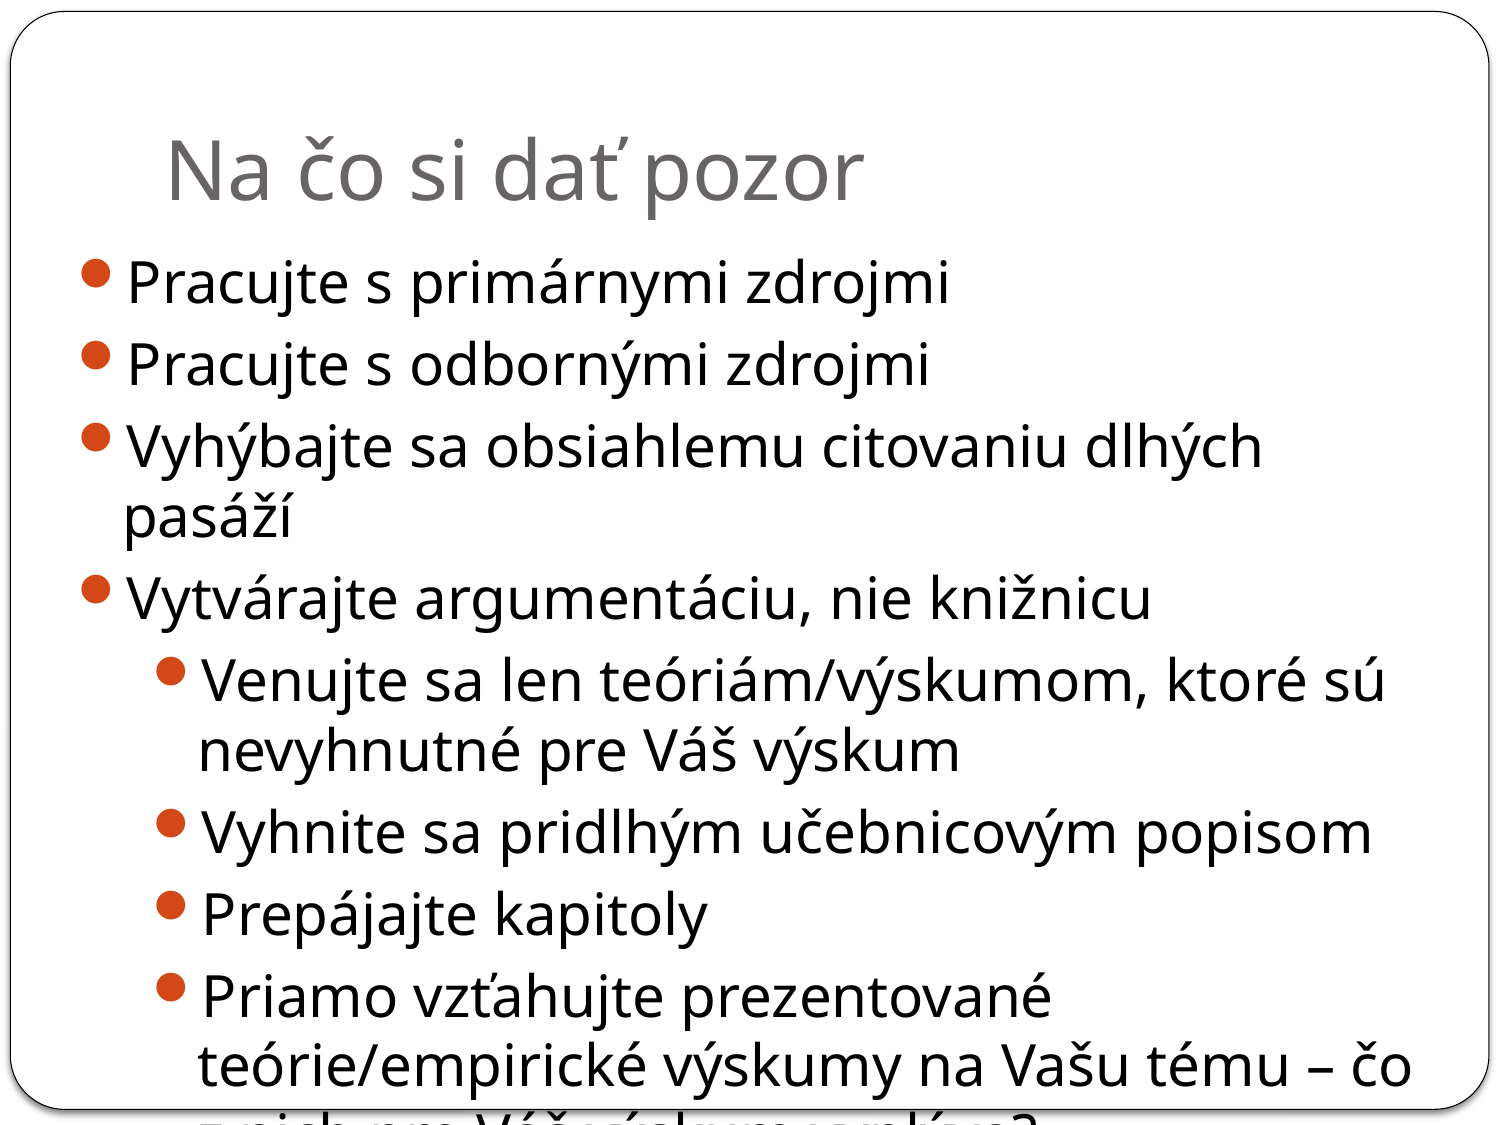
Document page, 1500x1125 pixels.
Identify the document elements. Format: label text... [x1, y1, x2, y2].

text_box Pracujte s primárnymi zdrojmi Pracujte s odbornými zdrojmi Vyhýbajte sa obsiahlemu citovaniu dlhých pasáží Vytvárajte argumentáciu, nie knižnicu Venujte sa len teóriám/výskumom, ktoré sú nevyhnutné pre Váš výskum Vyhnite sa pridlhým učebnicovým popisom Prepájajte kapitoly Priamo vzťahujte prezentované teórie/empirické výskumy na Vašu tému – čo z nich pre Váš výskum vyplýva? [62, 237, 1459, 1083]
text_box Na čo si dať pozor [149, 45, 1425, 233]
